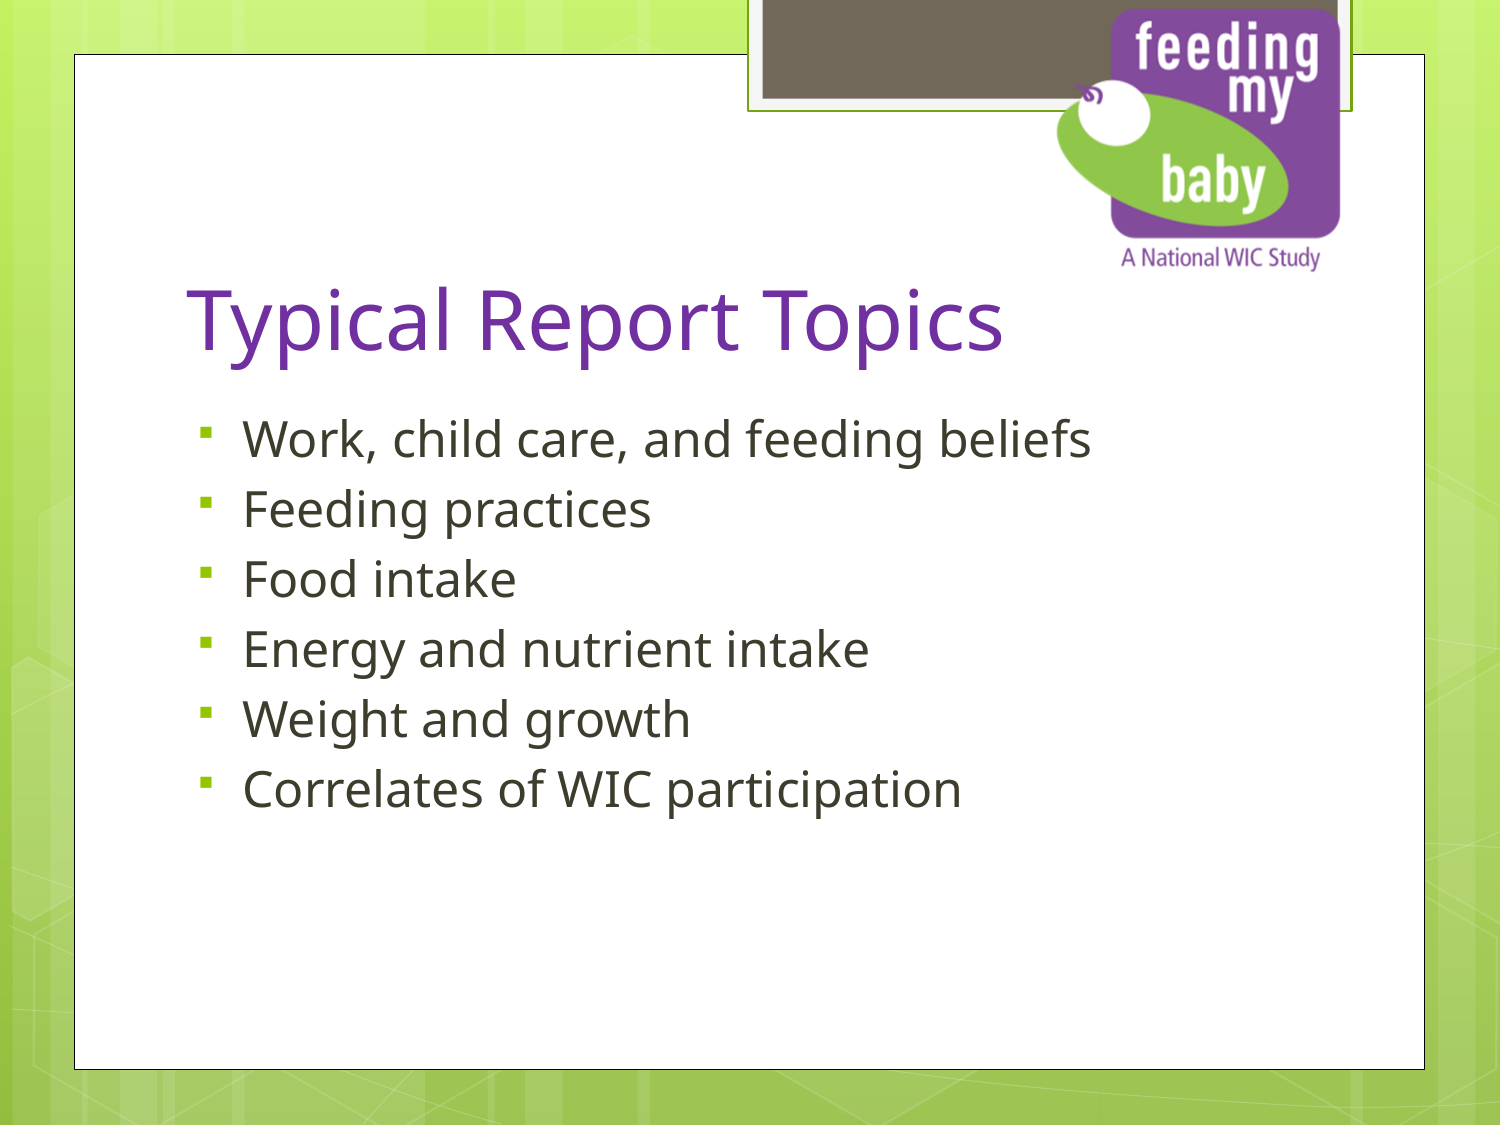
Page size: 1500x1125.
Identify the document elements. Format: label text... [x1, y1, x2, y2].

title Typical Report Topics [171, 187, 1324, 375]
list Work, child care, and feeding beliefs Feeding practices Food intake Energy and nutrient intake Weight and growth Correlates of WIC participation [171, 399, 1283, 857]
picture [1050, 0, 1350, 283]
